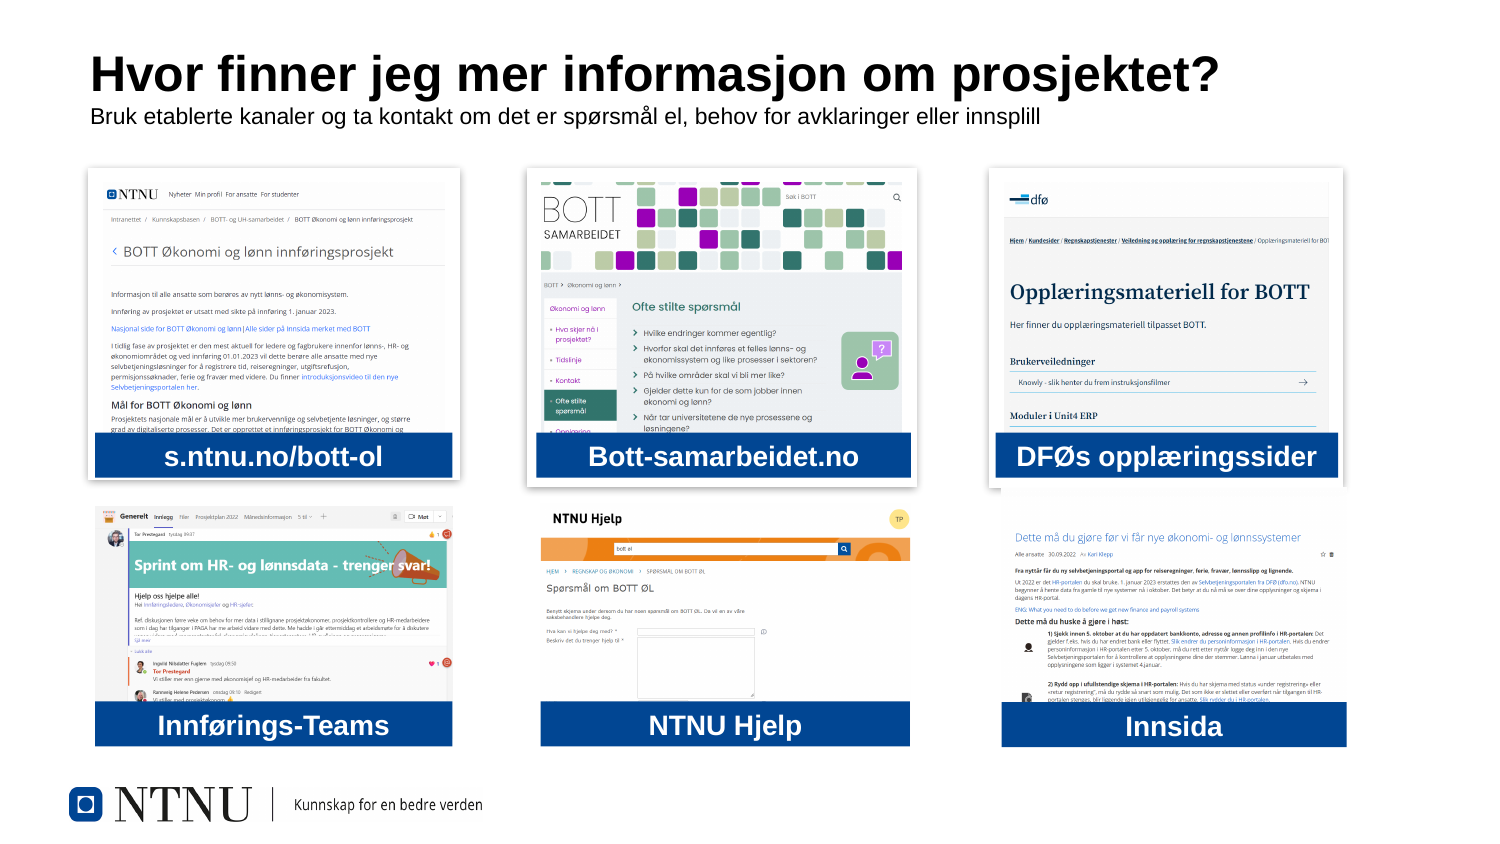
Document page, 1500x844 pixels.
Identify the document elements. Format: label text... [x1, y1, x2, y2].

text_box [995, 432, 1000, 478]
picture [69, 787, 483, 822]
picture [102, 181, 446, 466]
picture [540, 181, 903, 473]
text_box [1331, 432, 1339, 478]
text_box Innsida [1001, 722, 1347, 748]
picture [94, 506, 453, 739]
picture [1001, 487, 1348, 715]
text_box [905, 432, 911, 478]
title Hvor finner jeg mer informasjon om prosjektet? Bruk etablerte kanaler og ta kontakt om det er spørsmål el, behov for avklaringer eller innsplill [75, 33, 1425, 138]
picture [1003, 181, 1329, 474]
picture [540, 503, 911, 741]
text_box s.ntnu.no/bott-ol [95, 432, 453, 478]
